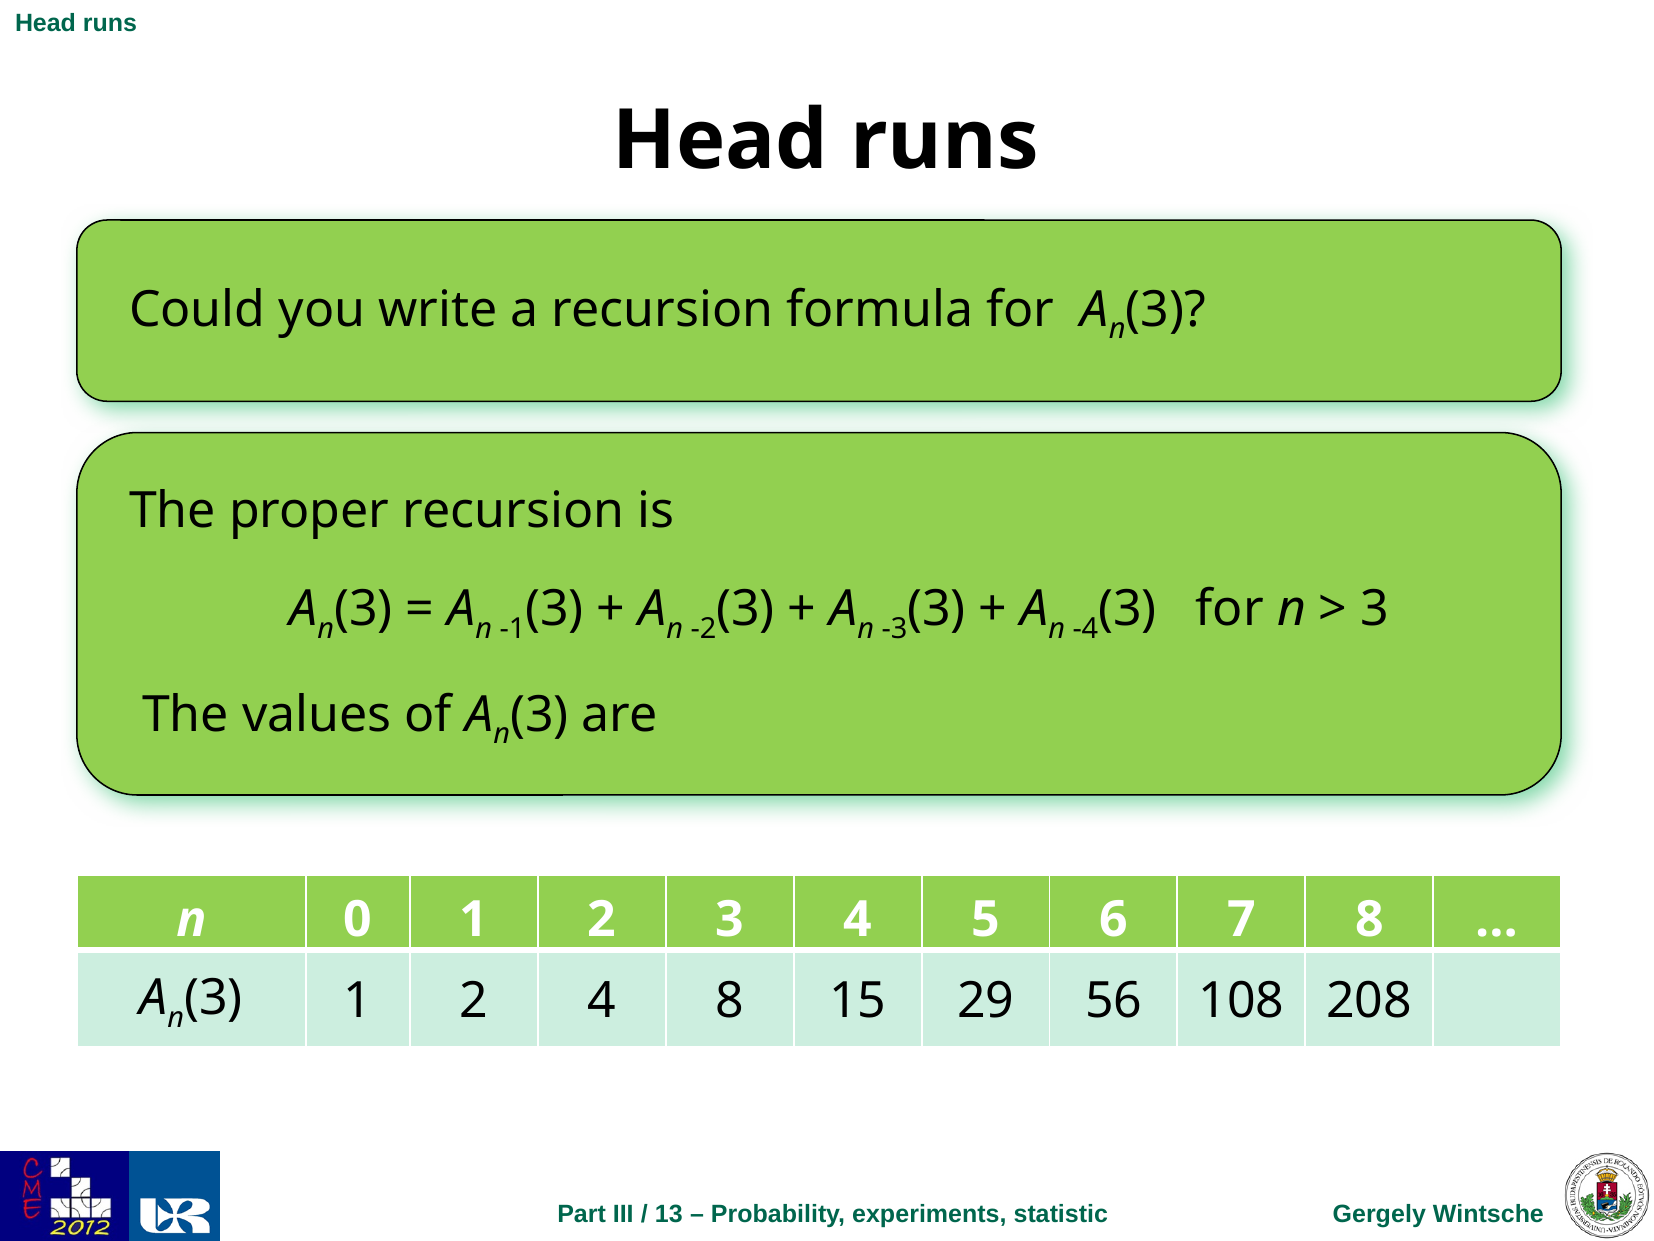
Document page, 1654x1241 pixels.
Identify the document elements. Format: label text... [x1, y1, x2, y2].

table_header 4 [795, 876, 921, 947]
table_cell 4 [539, 953, 665, 1046]
table_header 1 [411, 876, 537, 947]
text_box Head runs [0, 86, 1652, 195]
picture [0, 1151, 220, 1241]
table_cell 29 [923, 953, 1049, 1046]
text_box The proper recursion is An(3) = An -1(3) + An -2(3) + An -3(3) + An -4(3) for n > 3 The values of An(3) are [114, 432, 1565, 795]
table_header 6 [1050, 876, 1176, 947]
table_cell 1 [307, 953, 409, 1046]
table_header 8 [1306, 876, 1432, 947]
picture [1560, 1149, 1653, 1241]
table_header n [78, 876, 305, 947]
text_box Could you write a recursion formula for An(3)? [114, 220, 1565, 402]
table_header 3 [667, 876, 793, 947]
table_cell 208 [1306, 953, 1432, 1046]
table_cell [1434, 953, 1560, 1046]
text_box Part III / 13 – Probability, experiments, statistic [301, 1191, 1365, 1241]
text_box [76, 437, 114, 791]
text_box Head runs [0, 0, 1064, 55]
text_box Gergely Wintsche [1365, 1191, 1555, 1235]
table_cell 56 [1050, 953, 1176, 1046]
table_cell 2 [411, 953, 537, 1046]
table_cell 108 [1178, 953, 1304, 1046]
table_header 7 [1178, 876, 1304, 947]
table_cell An(3) [78, 953, 305, 1046]
table_cell 8 [667, 953, 793, 1046]
text_box [76, 219, 553, 402]
table_header 5 [923, 876, 1049, 947]
table_header 2 [539, 876, 665, 947]
table_cell 15 [795, 953, 921, 1046]
table_header 0 [307, 876, 409, 947]
table_header … [1434, 876, 1560, 947]
